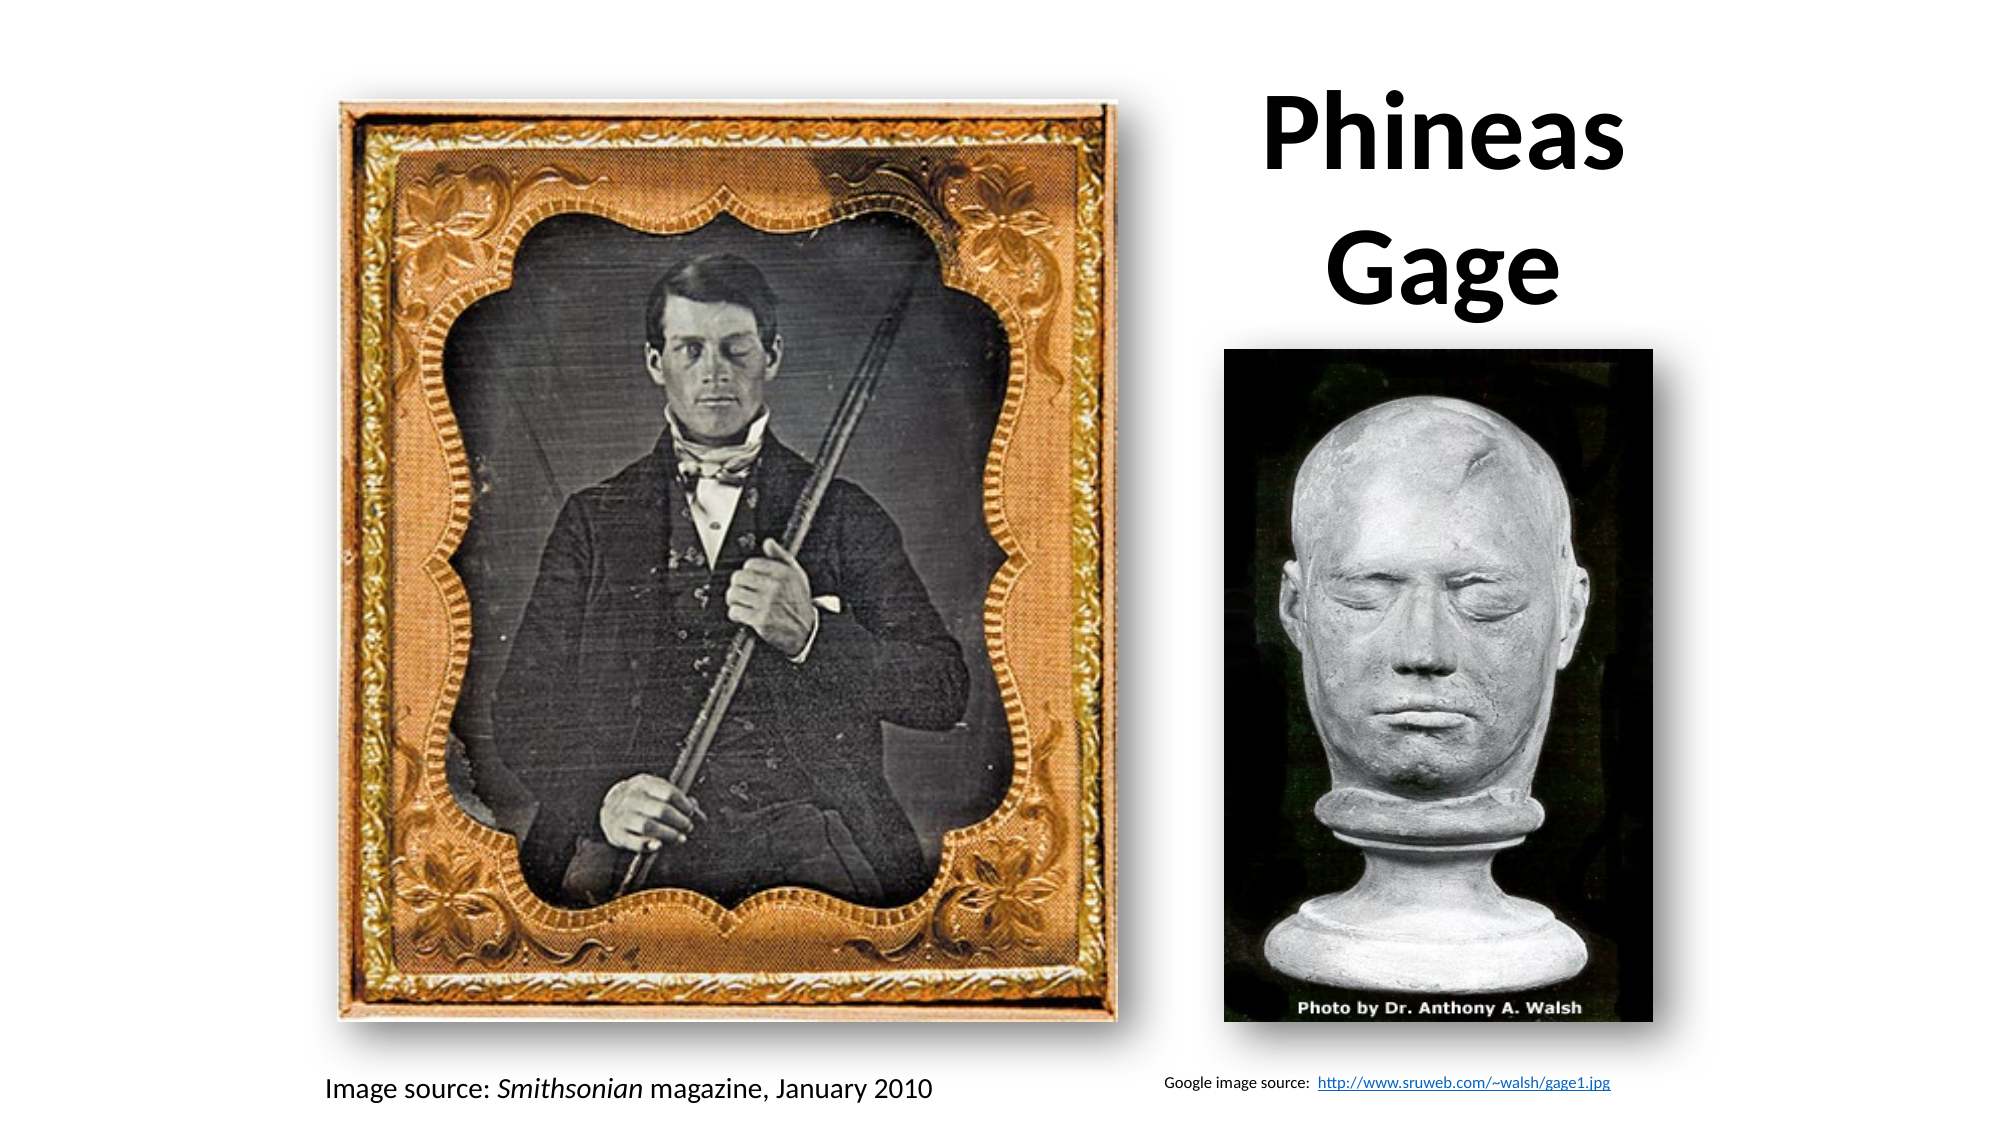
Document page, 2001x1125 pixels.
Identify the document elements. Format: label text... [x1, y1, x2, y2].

picture [1224, 349, 1653, 1022]
text_box Image source: Smithsonian magazine, January 2010 [310, 1062, 1148, 1113]
text_box Phineas Gage [1224, 49, 1663, 335]
picture [337, 99, 1118, 1022]
text_box Google image source: http://www.sruweb.com/~walsh/gage1.jpg [1149, 1064, 1626, 1125]
